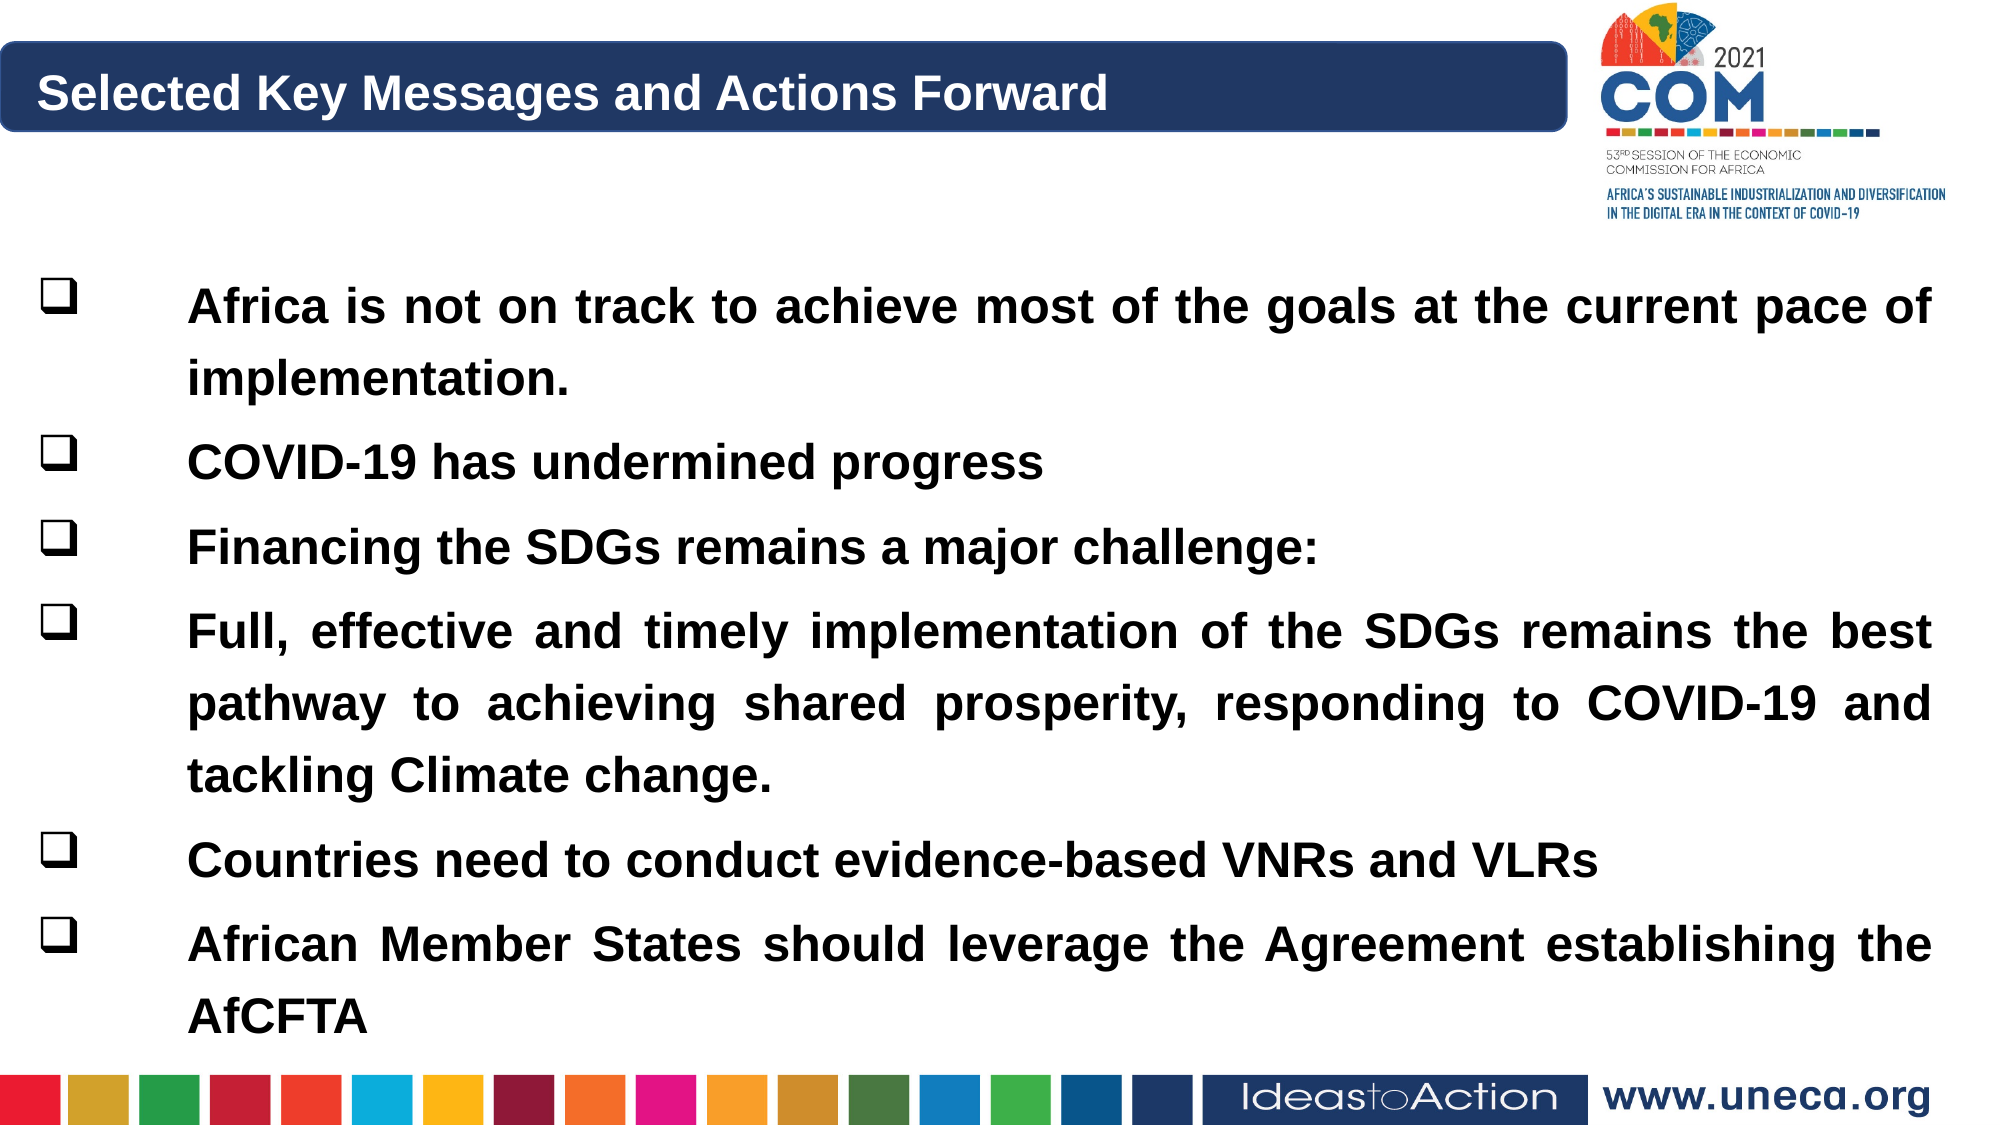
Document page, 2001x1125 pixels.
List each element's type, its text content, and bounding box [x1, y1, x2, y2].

list Africa is not on track to achieve most of the goals at the current pace of implementation. COVID-19 has undermined progress Financing the SDGs remains a major challenge: Full, effective and timely implementation of the SDGs remains the best pathway to achieving shared prosperity, responding to COVID-19 and tackling Climate change. Countries need to conduct evidence-based VNRs and VLRs African Member States should leverage the Agreement establishing the AfCFTA [21, 253, 1949, 1050]
text_box Selected Key Messages and Actions Forward [21, 53, 1390, 128]
picture [1583, 0, 1956, 230]
picture [0, 1065, 2000, 1125]
